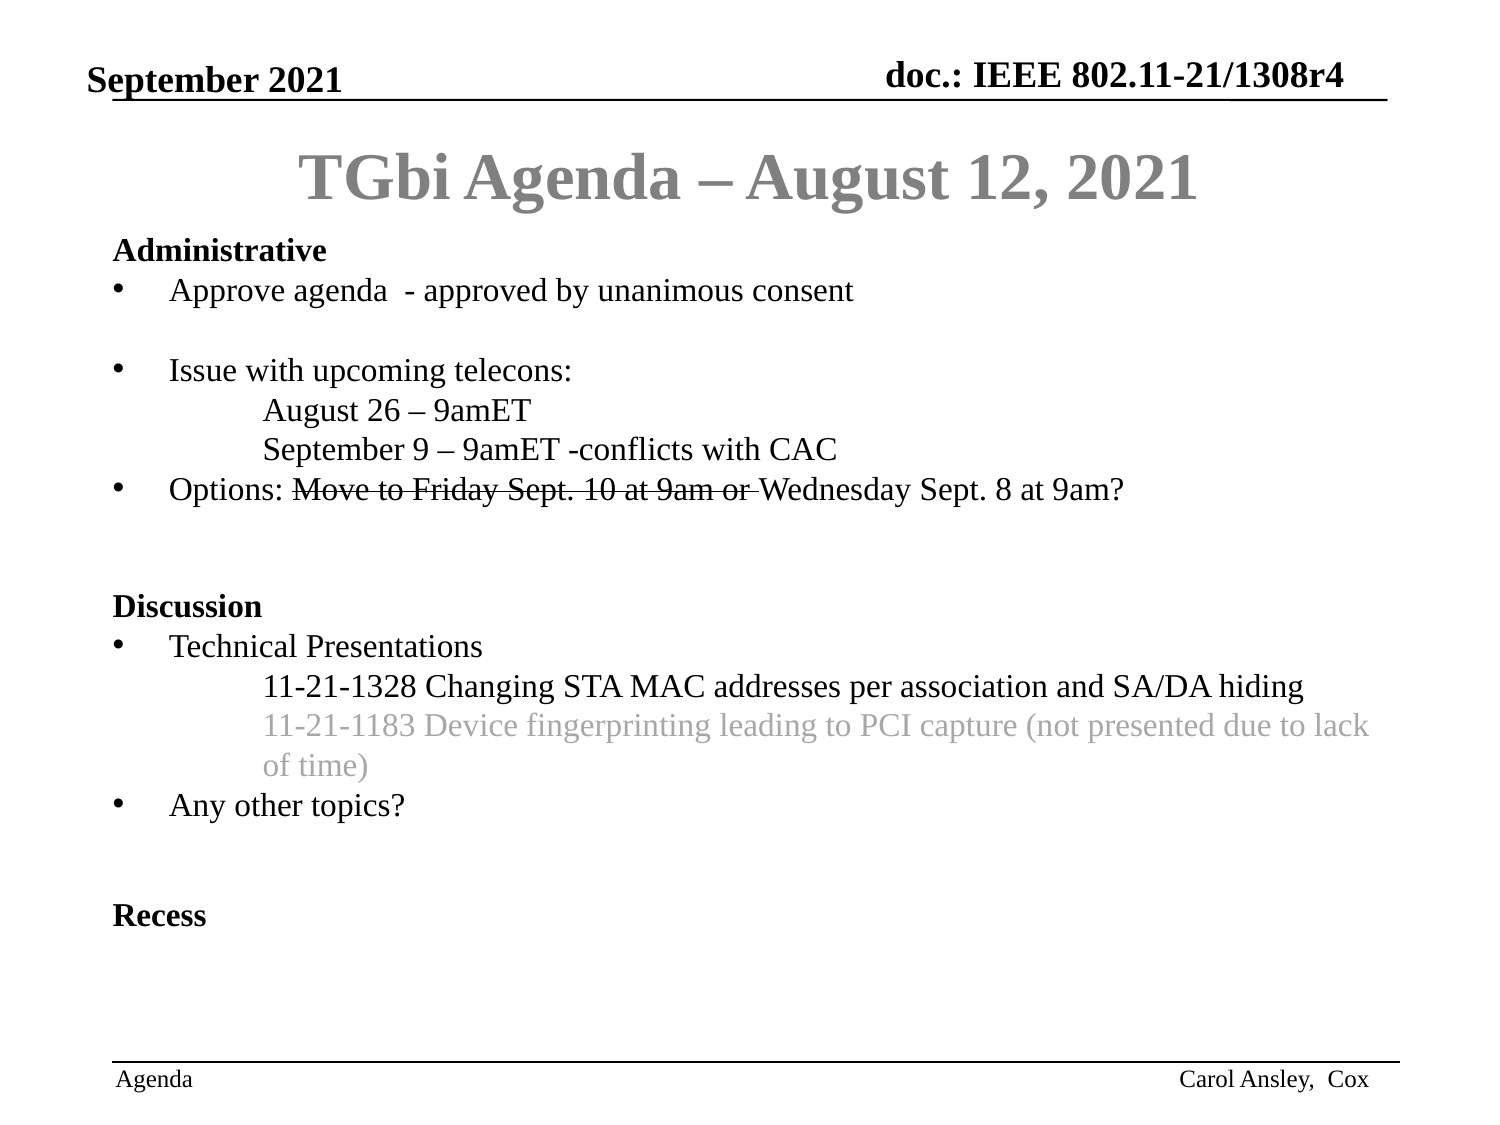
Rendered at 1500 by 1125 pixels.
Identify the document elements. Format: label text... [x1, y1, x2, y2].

list Administrative Approve agenda - approved by unanimous consent Issue with upcoming telecons: August 26 – 9amET September 9 – 9amET -conflicts with CAC Options: Move to Friday Sept. 10 at 9am or Wednesday Sept. 8 at 9am? Discussion Technical Presentations 11-21-1328 Changing STA MAC addresses per association and SA/DA hiding 11-21-1183 Device fingerprinting leading to PCI capture (not presented due to lack of time) Any other topics? Recess [111, 213, 1388, 1001]
title TGbi Agenda – August 12, 2021 [111, 124, 1388, 213]
